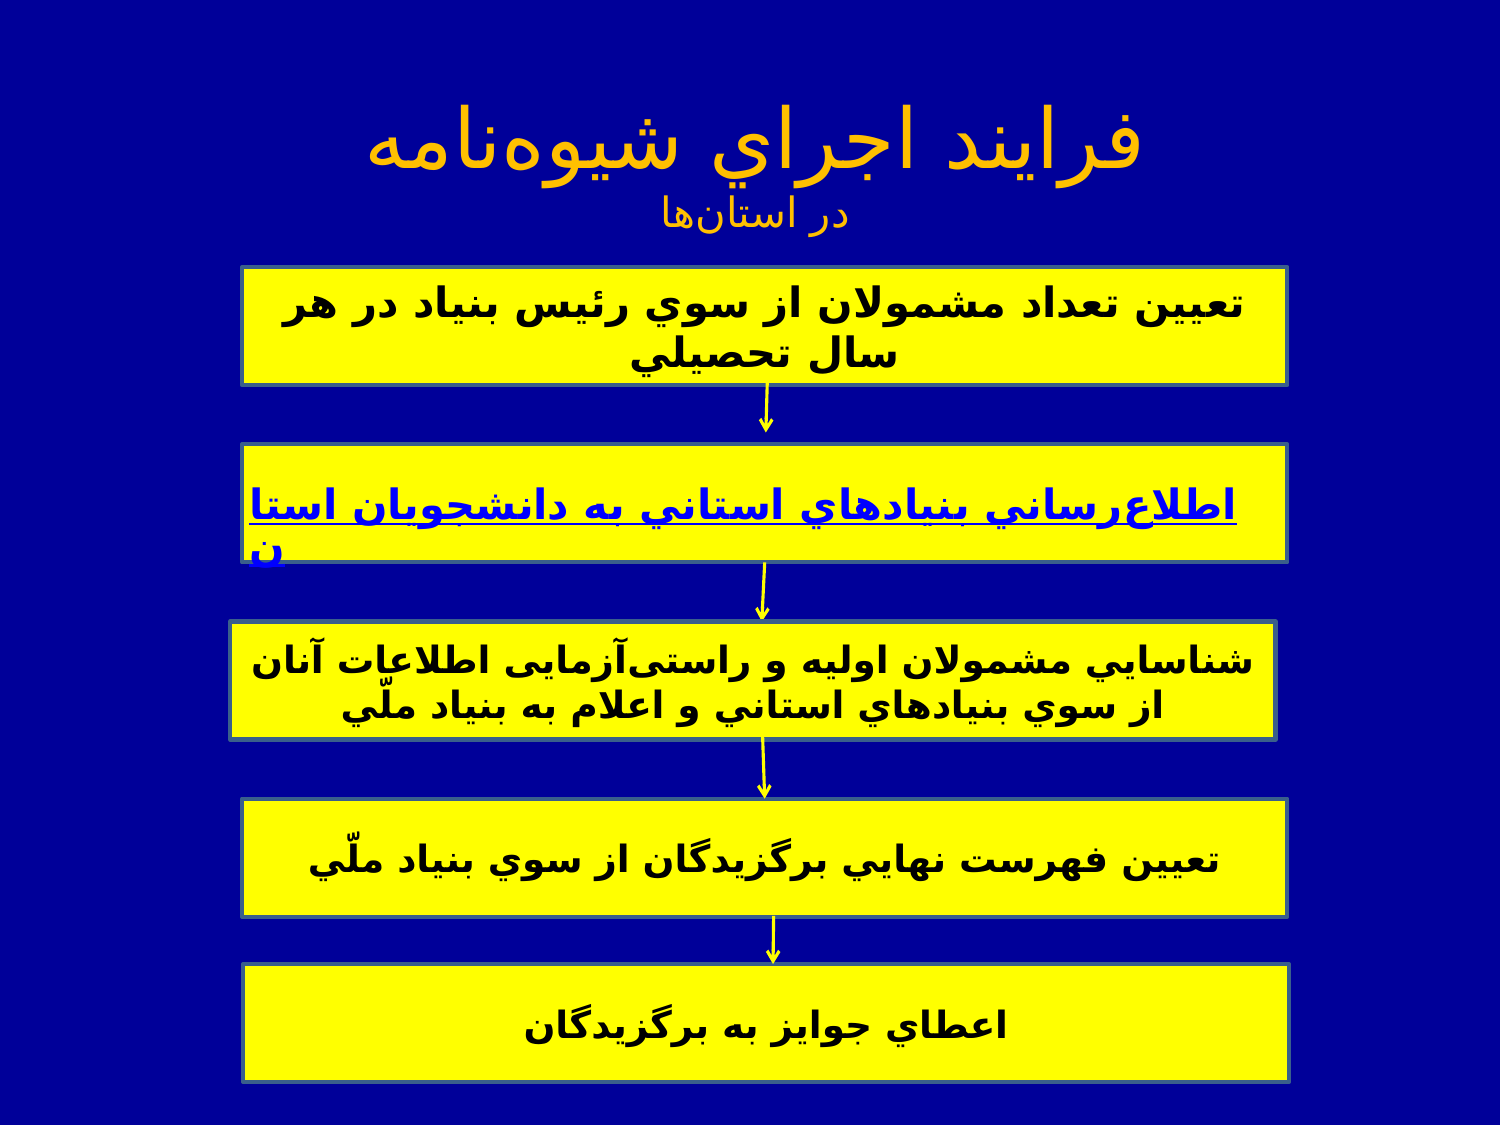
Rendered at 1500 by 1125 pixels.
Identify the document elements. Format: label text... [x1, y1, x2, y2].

text_box شناسايي مشمولان اوليه و راستی‌آزمایی اطلاعات آنان از سوي بنيادهاي استاني و اعلام به بنياد ملّي [228, 619, 1278, 742]
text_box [761, 562, 765, 622]
text_box اعطاي جوايز به برگزیدگان [241, 962, 1291, 1084]
text_box تعيين تعداد مشمولان از سوي رئيس بنياد در هر سال تحصيلي [240, 265, 1289, 387]
text_box تعيين فهرست نهايي برگزيدگان از سوي بنياد ملّي [240, 797, 1289, 919]
text_box فرايند اجراي شيوه‌نامه در استان‌ها [276, 78, 1234, 243]
text_box اطلاع‌رساني بنيادهاي استاني به دانشجويان استان [240, 442, 1289, 564]
